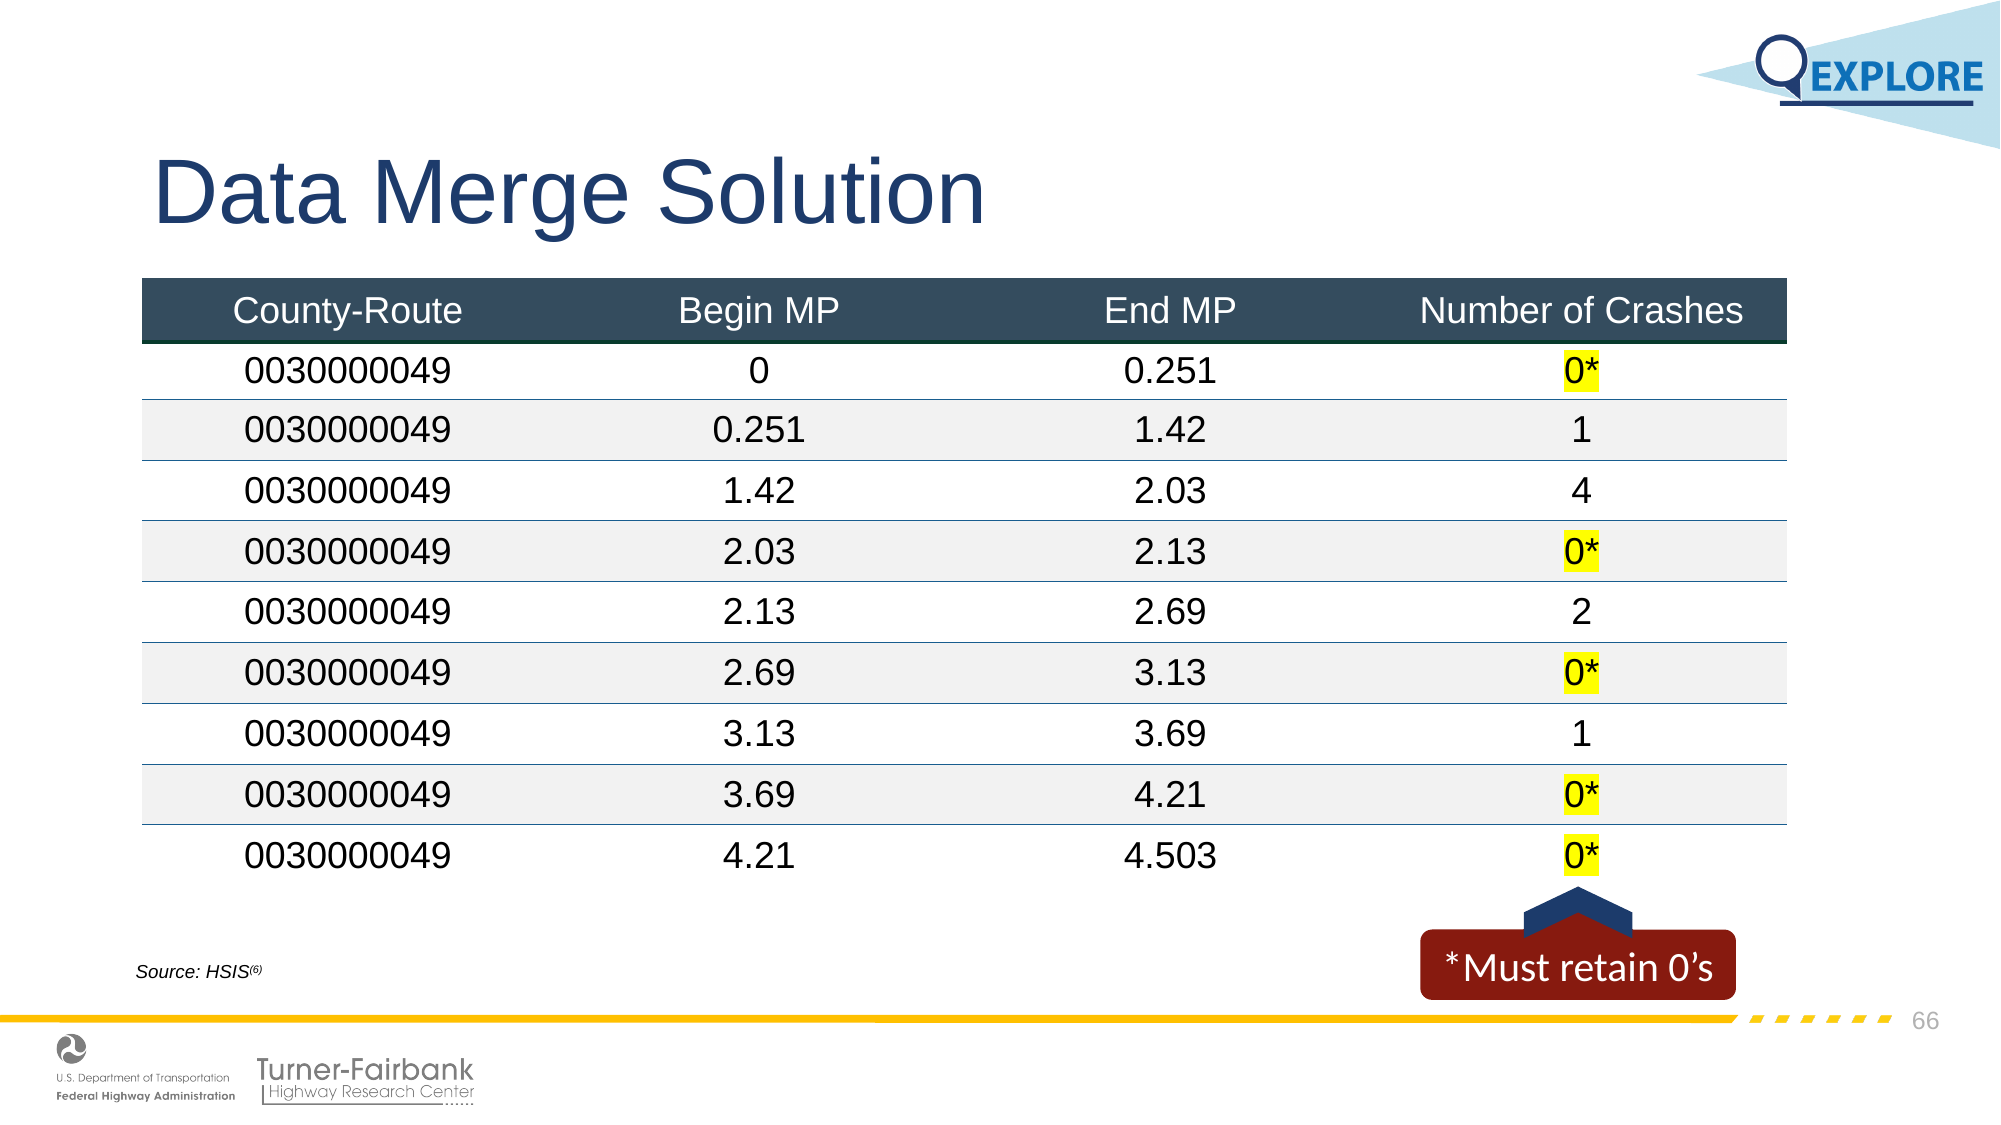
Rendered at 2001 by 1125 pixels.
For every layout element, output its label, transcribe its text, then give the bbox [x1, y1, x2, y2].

table_cell 0 [554, 344, 965, 399]
table_cell 1.42 [965, 400, 1376, 460]
table_cell 2.13 [965, 521, 1376, 581]
table_cell 0* [1376, 521, 1787, 581]
table_header County-Route [142, 278, 554, 340]
table_cell 4 [1376, 461, 1787, 520]
table_cell 3.69 [965, 704, 1376, 764]
table_cell 1.42 [554, 461, 965, 520]
table_cell 2 [1376, 582, 1787, 642]
table_cell 2.03 [965, 461, 1376, 520]
table_cell 0.251 [554, 400, 965, 460]
table_cell 0* [1376, 765, 1787, 824]
table_cell 0* [1376, 825, 1787, 886]
slide_number 66 [1828, 999, 1955, 1039]
table_cell 3.13 [554, 704, 965, 764]
table_cell 0030000049 [142, 400, 554, 460]
table_cell 1 [1376, 704, 1787, 764]
table_cell 4.21 [965, 765, 1376, 824]
title Data Merge Solution [137, 109, 1863, 278]
picture [1674, 0, 2000, 217]
table_header Number of Crashes [1376, 278, 1787, 340]
table_cell 2.03 [554, 521, 965, 581]
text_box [1420, 886, 1736, 1000]
table_cell 2.13 [554, 582, 965, 642]
table_cell 0* [1376, 344, 1787, 399]
table_cell 3.13 [965, 643, 1376, 703]
table_cell 0030000049 [142, 521, 554, 581]
table_cell 0.251 [965, 344, 1376, 399]
table_cell 0* [1376, 643, 1787, 703]
table_cell 3.69 [554, 765, 965, 824]
table_cell 0030000049 [142, 582, 554, 642]
table_cell 0030000049 [142, 461, 554, 520]
table_cell 2.69 [965, 582, 1376, 642]
table_cell 4.503 [965, 825, 1376, 886]
table_header End MP [965, 278, 1376, 340]
text_box Source: HSIS(6) [120, 952, 278, 990]
table_cell 4.21 [554, 825, 965, 886]
picture [1749, 1015, 1828, 1023]
table_cell 1 [1376, 400, 1787, 460]
table_cell 0030000049 [142, 765, 554, 824]
table_cell 0030000049 [142, 344, 554, 399]
table_cell 0030000049 [142, 704, 554, 764]
table_cell 2.69 [554, 643, 965, 703]
table_cell 0030000049 [142, 825, 554, 886]
table_cell 0030000049 [142, 643, 554, 703]
table_header Begin MP [554, 278, 965, 340]
